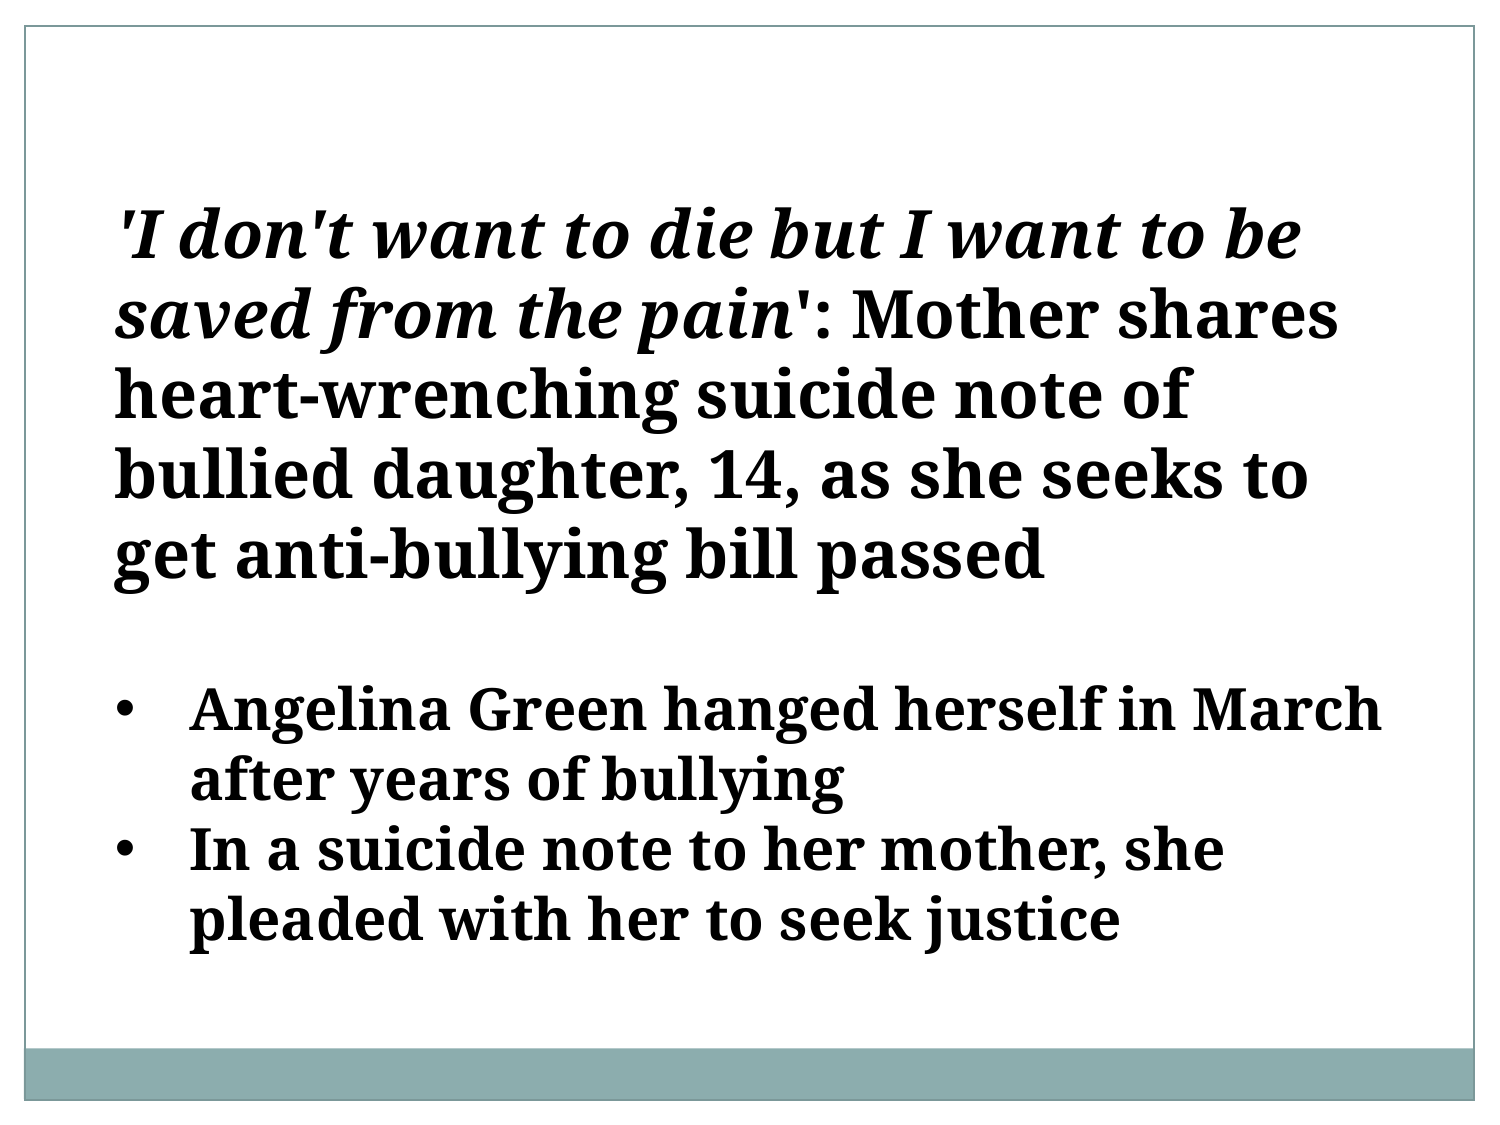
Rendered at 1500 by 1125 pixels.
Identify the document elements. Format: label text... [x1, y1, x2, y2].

text_box 'I don't want to die but I want to be saved from the pain': Mother shares heart-wrenching suicide note of bullied daughter, 14, as she seeks to get anti-bullying bill passed Angelina Green hanged herself in March after years of bullying In a suicide note to her mother, she pleaded with her to seek justice [99, 124, 1413, 960]
